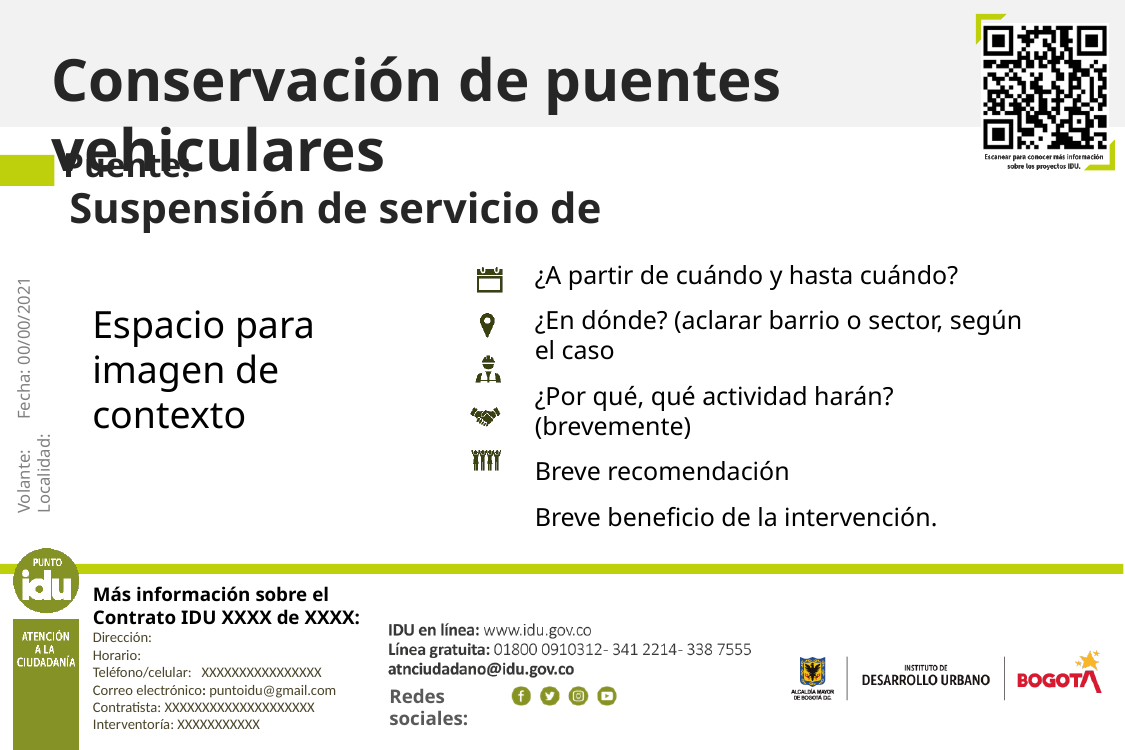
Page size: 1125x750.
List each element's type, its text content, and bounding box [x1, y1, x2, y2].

text_box Suspensión de servicio de [54, 191, 1000, 239]
text_box Volante: Fecha: 00/00/2021 Localidad: [5, 186, 71, 529]
text_box ¿A partir de cuándo y hasta cuándo? ¿En dónde? (aclarar barrio o sector, según el caso ¿Por qué, qué actividad harán? (brevemente) Breve recomendación Breve beneficio de la intervención. [519, 251, 1046, 488]
picture [520, 603, 1125, 726]
picture [470, 308, 504, 342]
picture [981, 23, 1109, 35]
picture [13, 548, 79, 750]
picture [472, 261, 507, 297]
text_box Espacio para imagen de contexto [77, 293, 387, 444]
text_box Conservación de puentes vehiculares [36, 35, 1125, 191]
picture [469, 442, 504, 477]
text_box Más información sobre el Contrato IDU XXXX de XXXX: Dirección: Horario: Teléfono/celular: XXXXXXXXXXXXXXXX Correo electrónico: puntoidu@gmail.com Contratista: XXXXXXXXXXXXXXXXXXXX Interventoría: XXXXXXXXXXX [78, 575, 520, 750]
picture [470, 353, 505, 388]
picture [467, 399, 502, 434]
